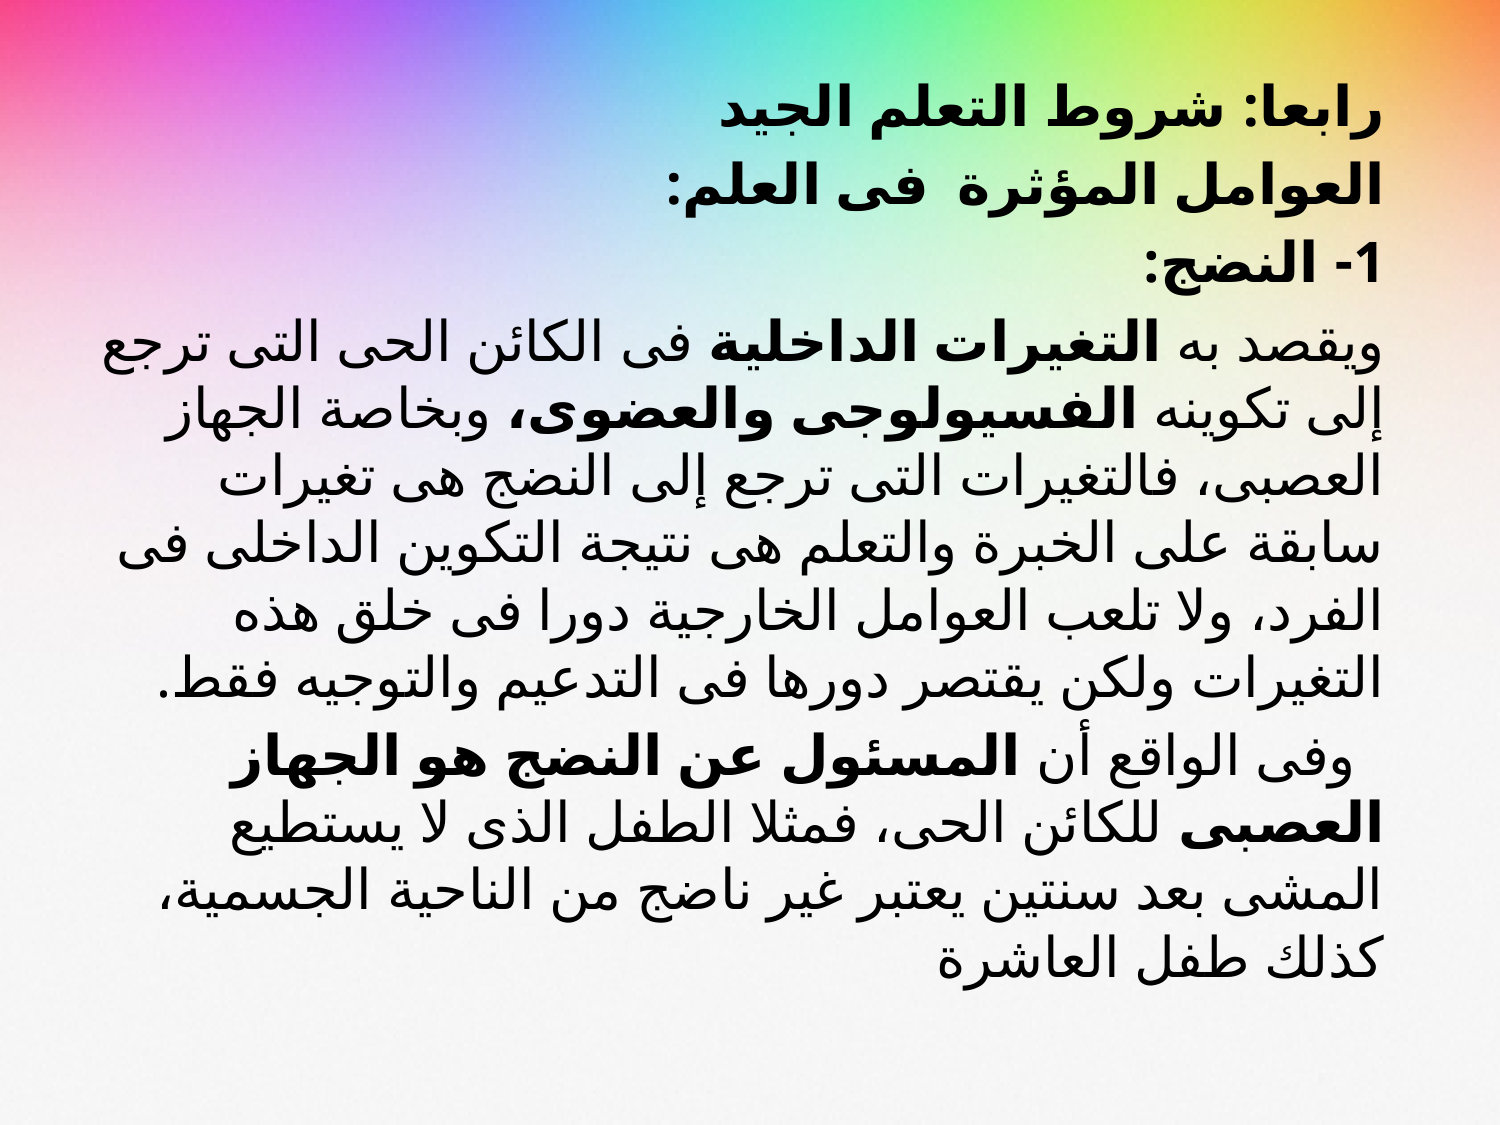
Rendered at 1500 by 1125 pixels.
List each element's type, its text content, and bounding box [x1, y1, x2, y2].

subtitle رابعا: شروط التعلم الجيد العوامل المؤثرة فى العلم: 1- النضج: ويقصد به التغيرات الداخلية فى الكائن الحى التى ترجع إلى تكوينه الفسيولوجى والعضوى، وبخاصة الجهاز العصبى، فالتغيرات التى ترجع إلى النضج هى تغيرات سابقة على الخبرة والتعلم هى نتيجة التكوين الداخلى فى الفرد، ولا تلعب العوامل الخارجية دورا فى خلق هذه التغيرات ولكن يقتصر دورها فى التدعيم والتوجيه فقط. وفى الواقع أن المسئول عن النضج هو الجهاز العصبى للكائن الحى، فمثلا الطفل الذى لا يستطيع المشى بعد سنتين يعتبر غير ناضج من الناحية الجسمية، كذلك طفل العاشرة [75, 62, 1400, 1038]
picture [0, 0, 1500, 1125]
